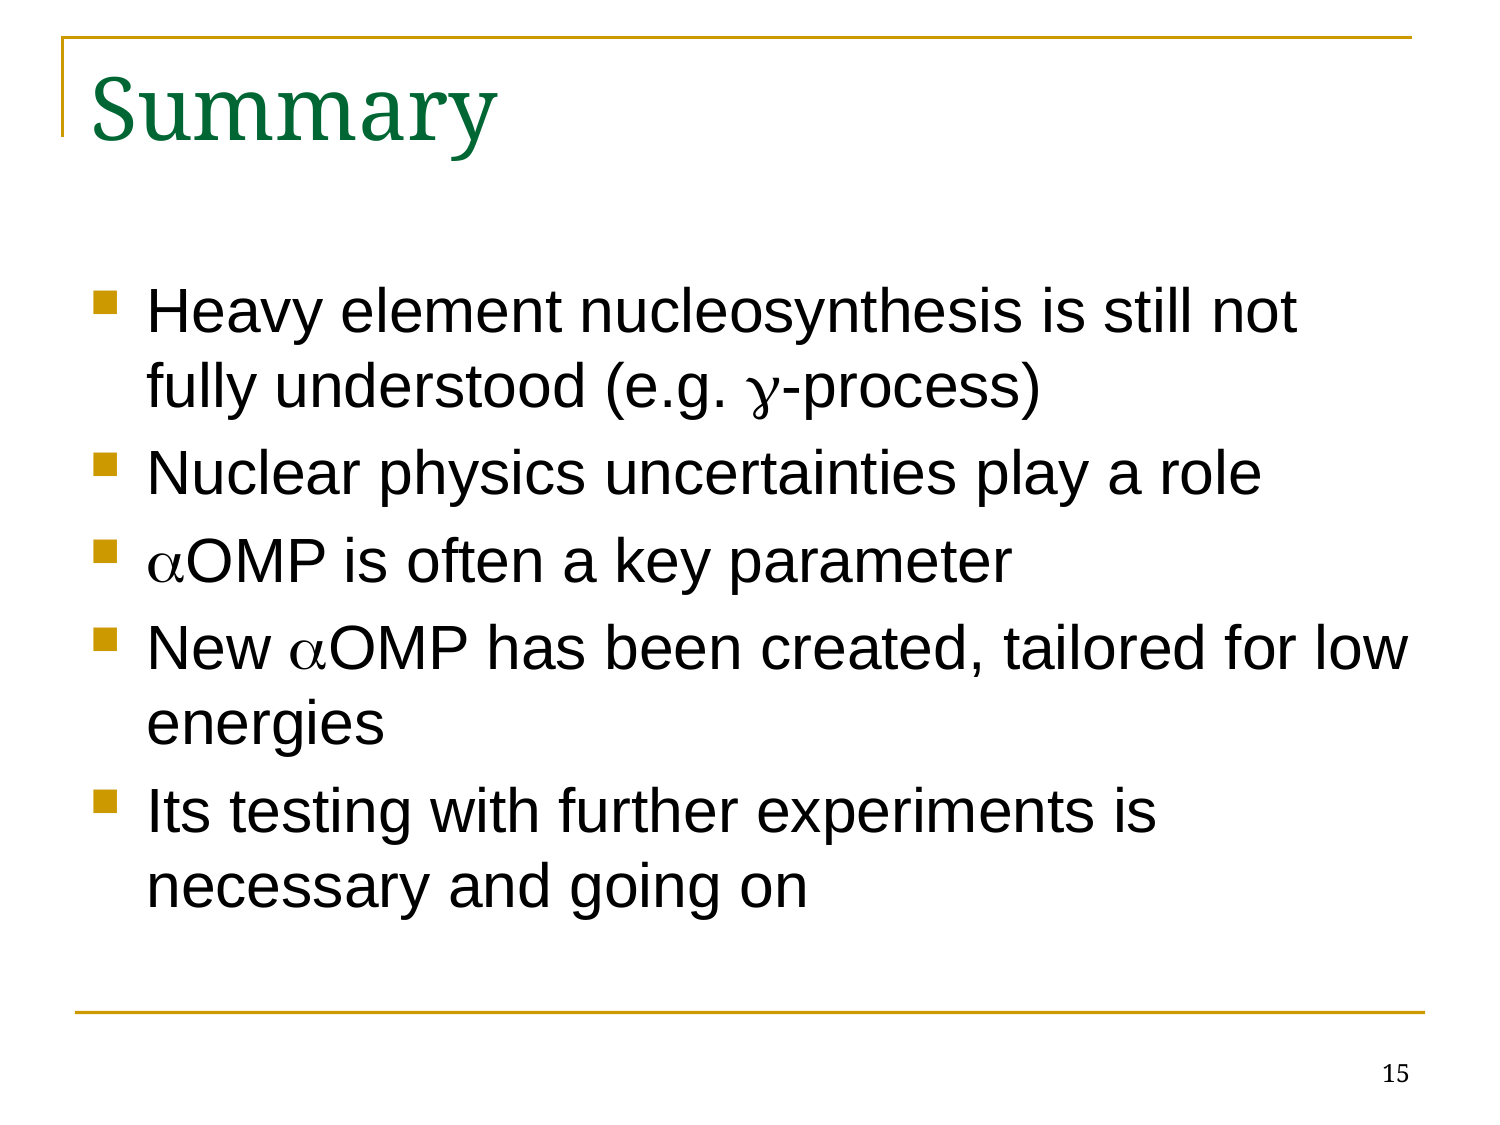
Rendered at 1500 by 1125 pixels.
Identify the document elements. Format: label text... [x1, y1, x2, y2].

title Summary [75, 45, 1425, 233]
list Heavy element nucleosynthesis is still not fully understood (e.g. -process) Nuclear physics uncertainties play a role OMP is often a key parameter New OMP has been created, tailored for low energies Its testing with further experiments is necessary and going on [75, 262, 1425, 1006]
slide_number 15 [1074, 1024, 1425, 1100]
